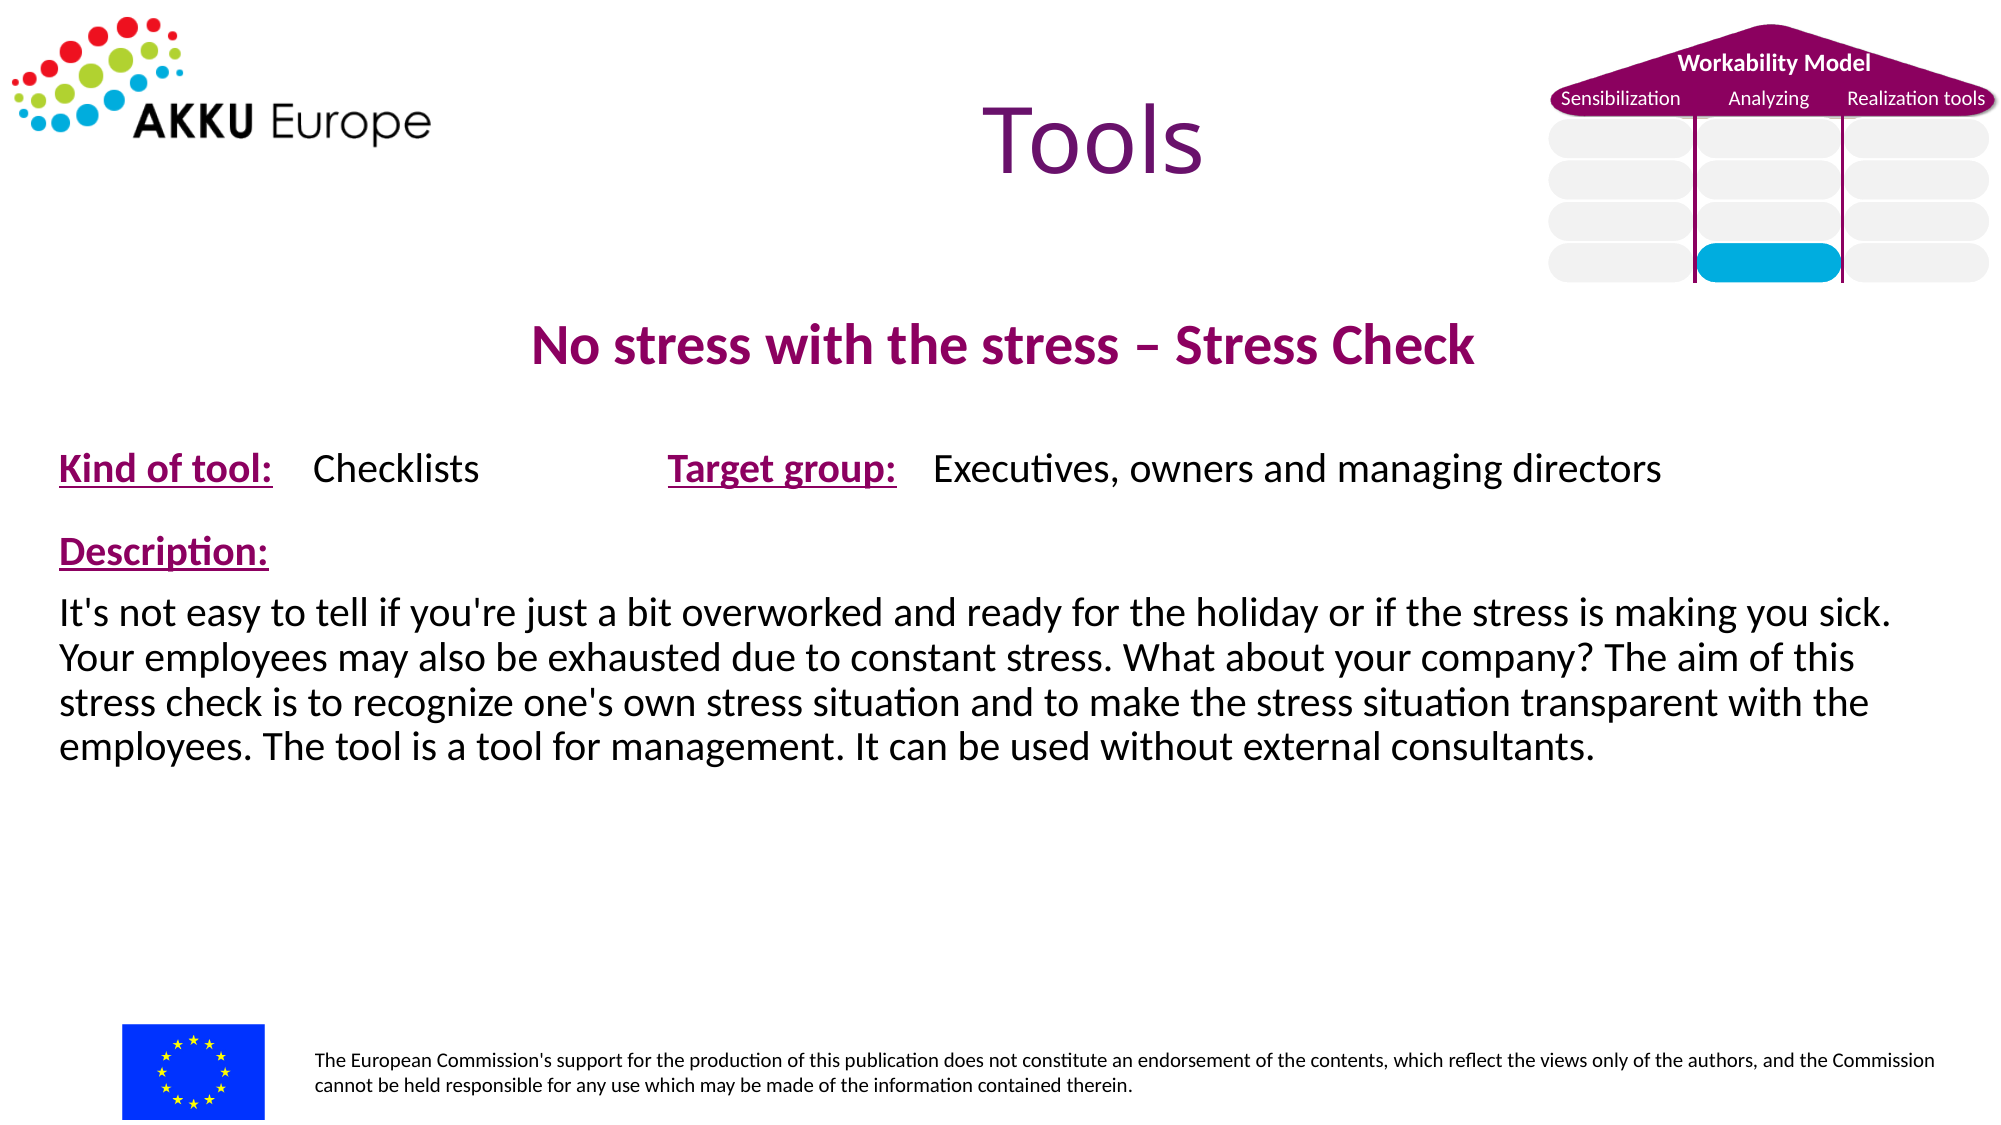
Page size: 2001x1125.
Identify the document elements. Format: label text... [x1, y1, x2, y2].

table_header Kind of tool: [59, 443, 313, 526]
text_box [1547, 23, 2000, 284]
table_header Target group: [667, 443, 933, 526]
table_cell Description: It's not easy to tell if you're just a bit overworked and ready for the holiday or if the stress is making you sick. Your employees may also be exhausted due to constant stress. What about your company? The aim of this stress check is to recognize one's own stress situation and to make the stress situation transparent with the employees. The tool is a tool for management. It can be used without external consultants. [59, 526, 1949, 839]
text_box No stress with the stress – Stress Check [58, 307, 1949, 384]
table_header Checklists [313, 443, 667, 526]
text_box The European Commission's support for the production of this publication does not constitute an endorsement of the contents, which reflect the views only of the authors, and the Commission cannot be held responsible for any use which may be made of the information contained therein. [300, 1039, 1952, 1104]
title Tools [447, 51, 1547, 238]
picture [0, 5, 443, 160]
table_header Executives, owners and managing directors [933, 443, 1949, 526]
picture [122, 1024, 265, 1120]
